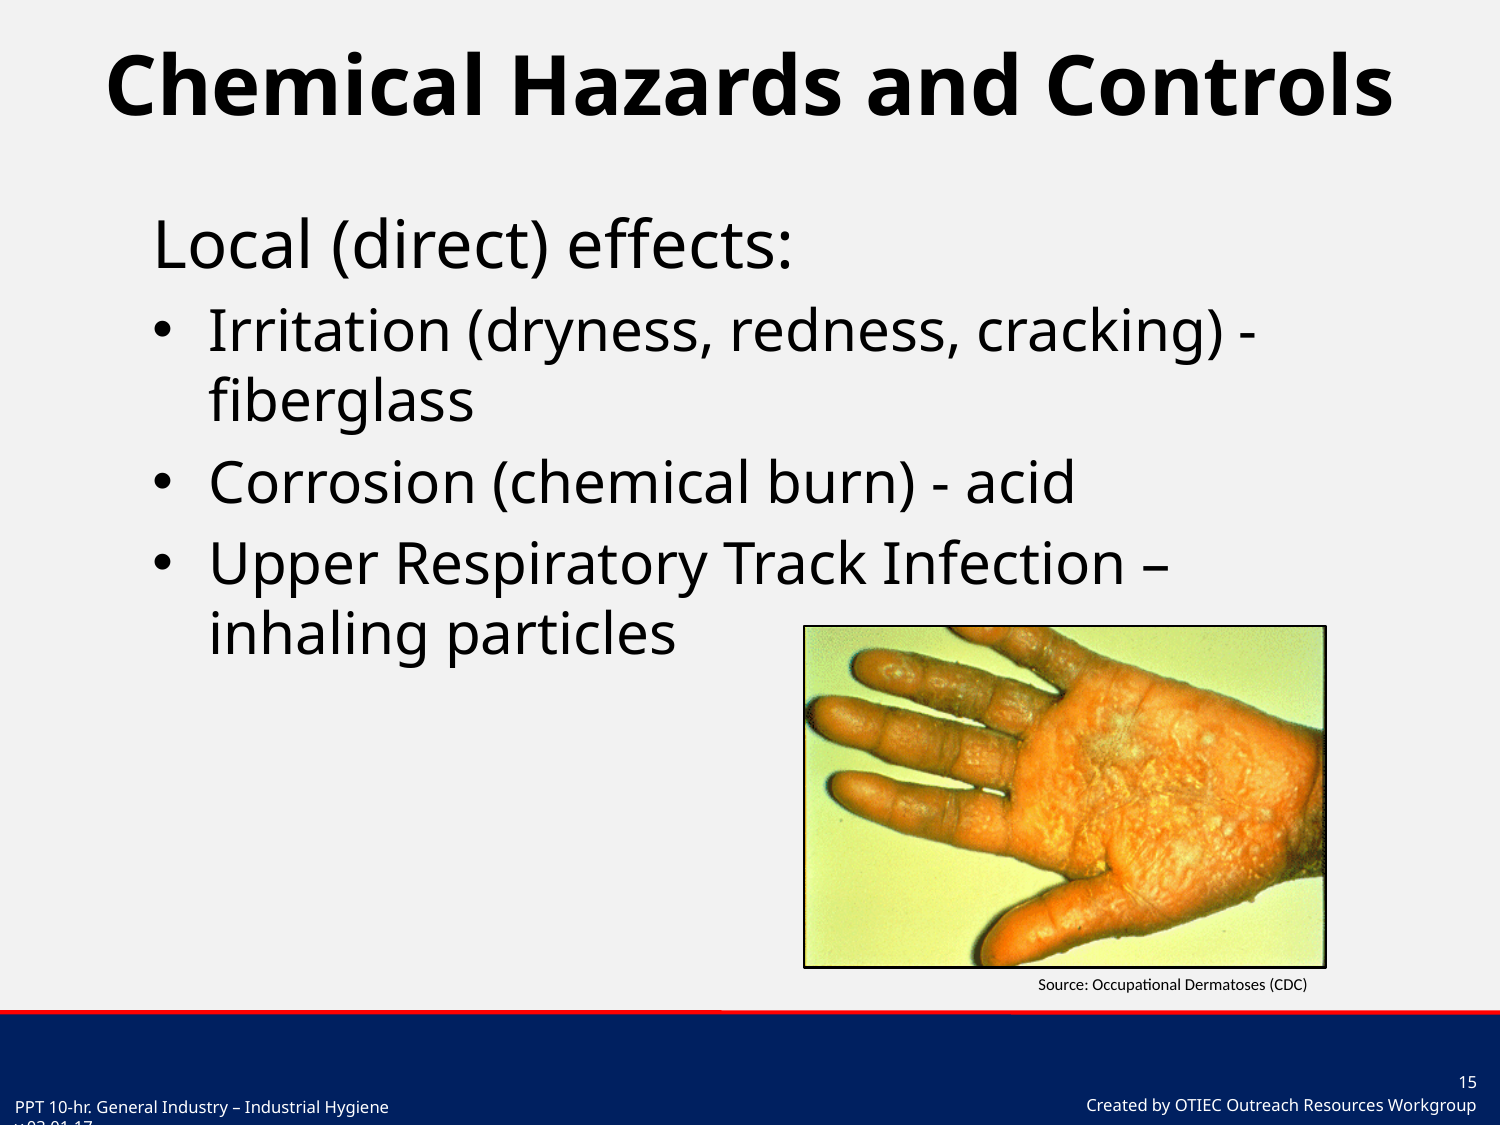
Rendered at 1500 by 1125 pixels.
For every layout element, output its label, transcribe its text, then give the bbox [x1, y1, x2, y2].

title Chemical Hazards and Controls [75, 24, 1425, 213]
text_box Source: Occupational Dermatoses (CDC) [864, 974, 1323, 1002]
picture [805, 627, 1326, 967]
list Local (direct) effects: Irritation (dryness, redness, cracking) - fiberglass Corrosion (chemical burn) - acid Upper Respiratory Track Infection – inhaling particles [137, 194, 1363, 932]
